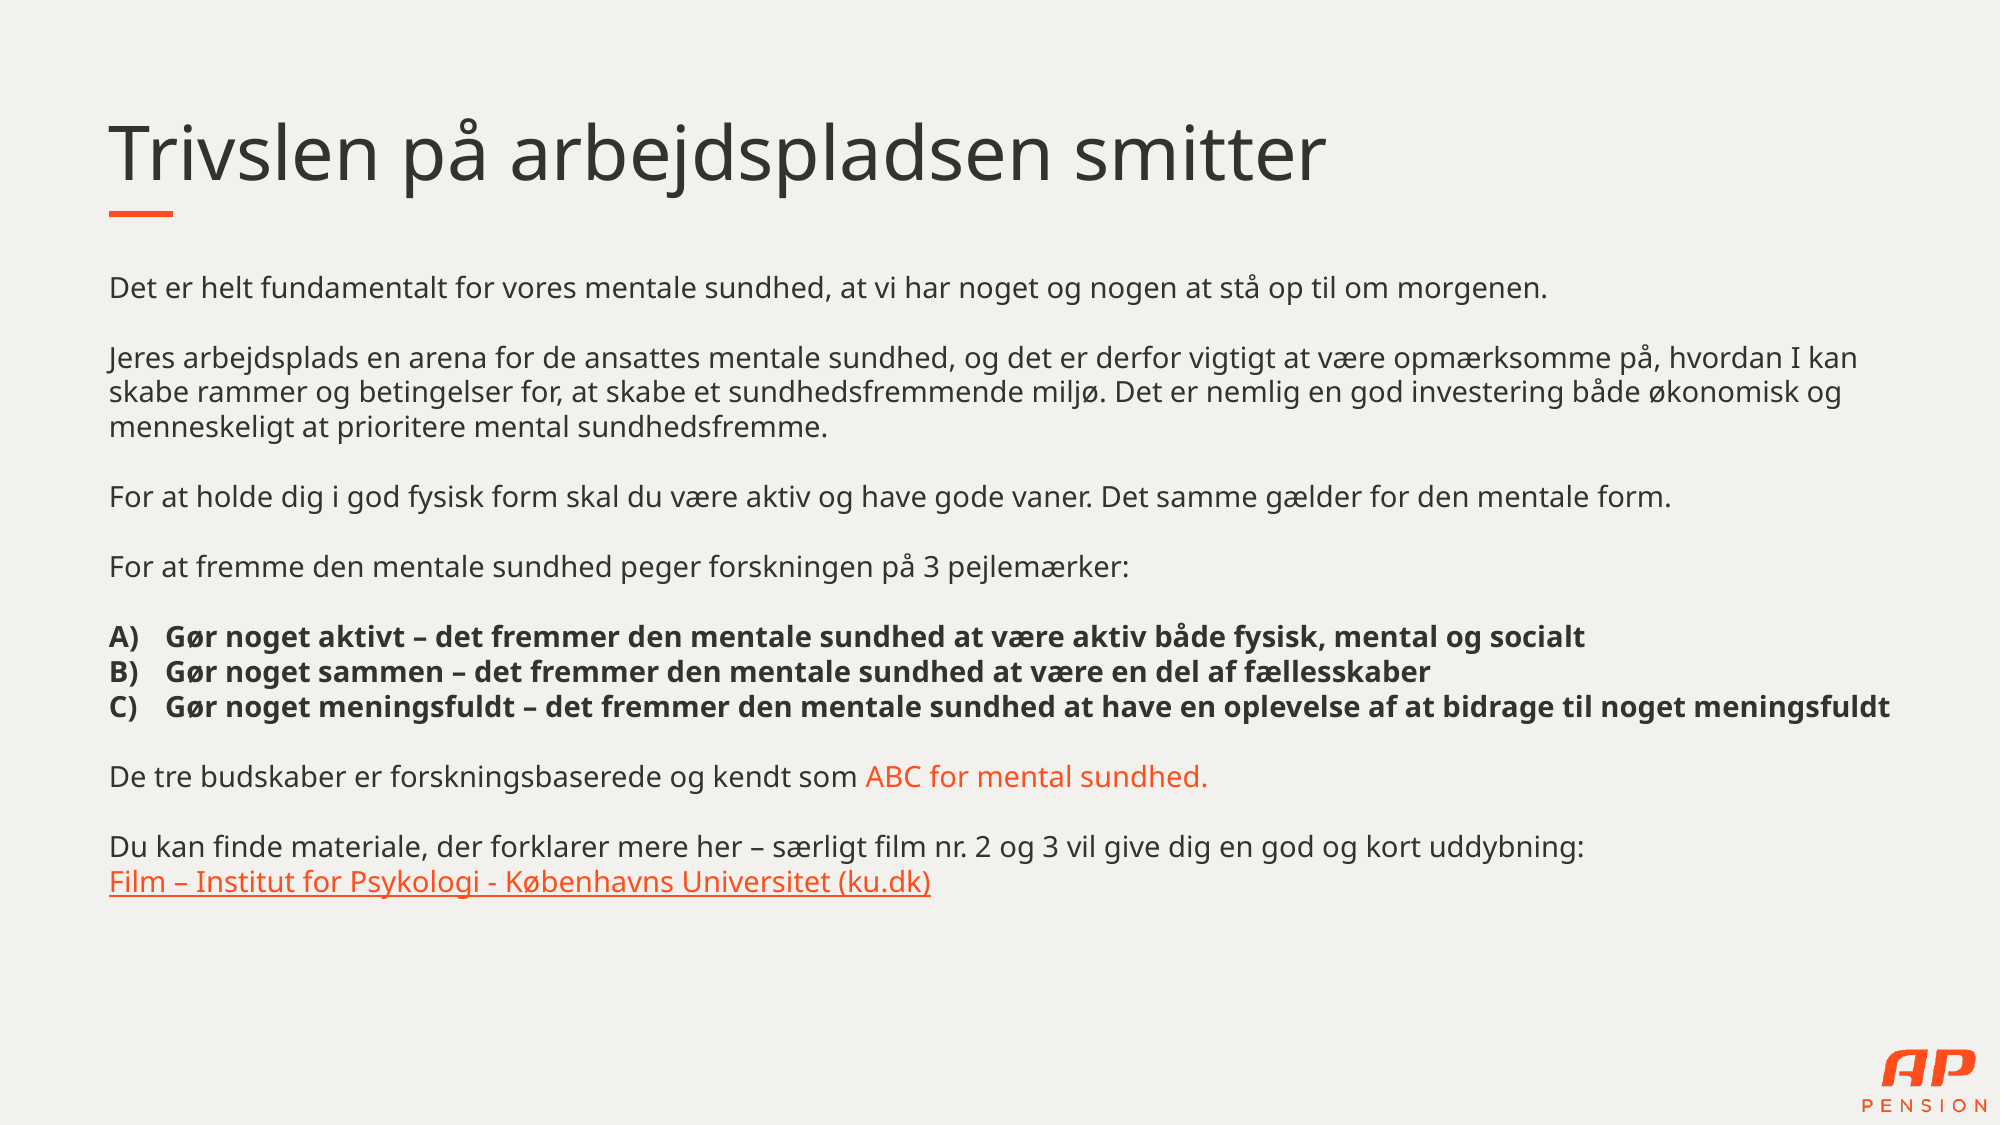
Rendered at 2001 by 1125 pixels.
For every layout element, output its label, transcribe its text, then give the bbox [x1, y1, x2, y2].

picture [1847, 1004, 2000, 1125]
text_box Det er helt fundamentalt for vores mentale sundhed, at vi har noget og nogen at stå op til om morgenen. Jeres arbejdsplads en arena for de ansattes mentale sundhed, og det er derfor vigtigt at være opmærksomme på, hvordan I kan skabe rammer og betingelser for, at skabe et sundhedsfremmende miljø. Det er nemlig en god investering både økonomisk og menneskeligt at prioritere mental sundhedsfremme. For at holde dig i god fysisk form skal du være aktiv og have gode vaner. Det samme gælder for den mentale form. For at fremme den mentale sundhed peger forskningen på 3 pejlemærker: Gør noget aktivt – det fremmer den mentale sundhed at være aktiv både fysisk, mental og socialt Gør noget sammen – det fremmer den mentale sundhed at være en del af fællesskaber Gør noget meningsfuldt – det fremmer den mentale sundhed at have en oplevelse af at bidrage til noget meningsfuldt De tre budskaber er forskningsbaserede og kendt som ABC for mental sundhed. Du kan finde materiale, der forklarer mere her – særligt film nr. 2 og 3 vil give dig en god og kort uddybning: Film – Institut for Psykologi - Københavns Universitet (ku.dk) [108, 268, 1925, 1021]
title Trivslen på arbejdspladsen smitter [108, 109, 1425, 268]
